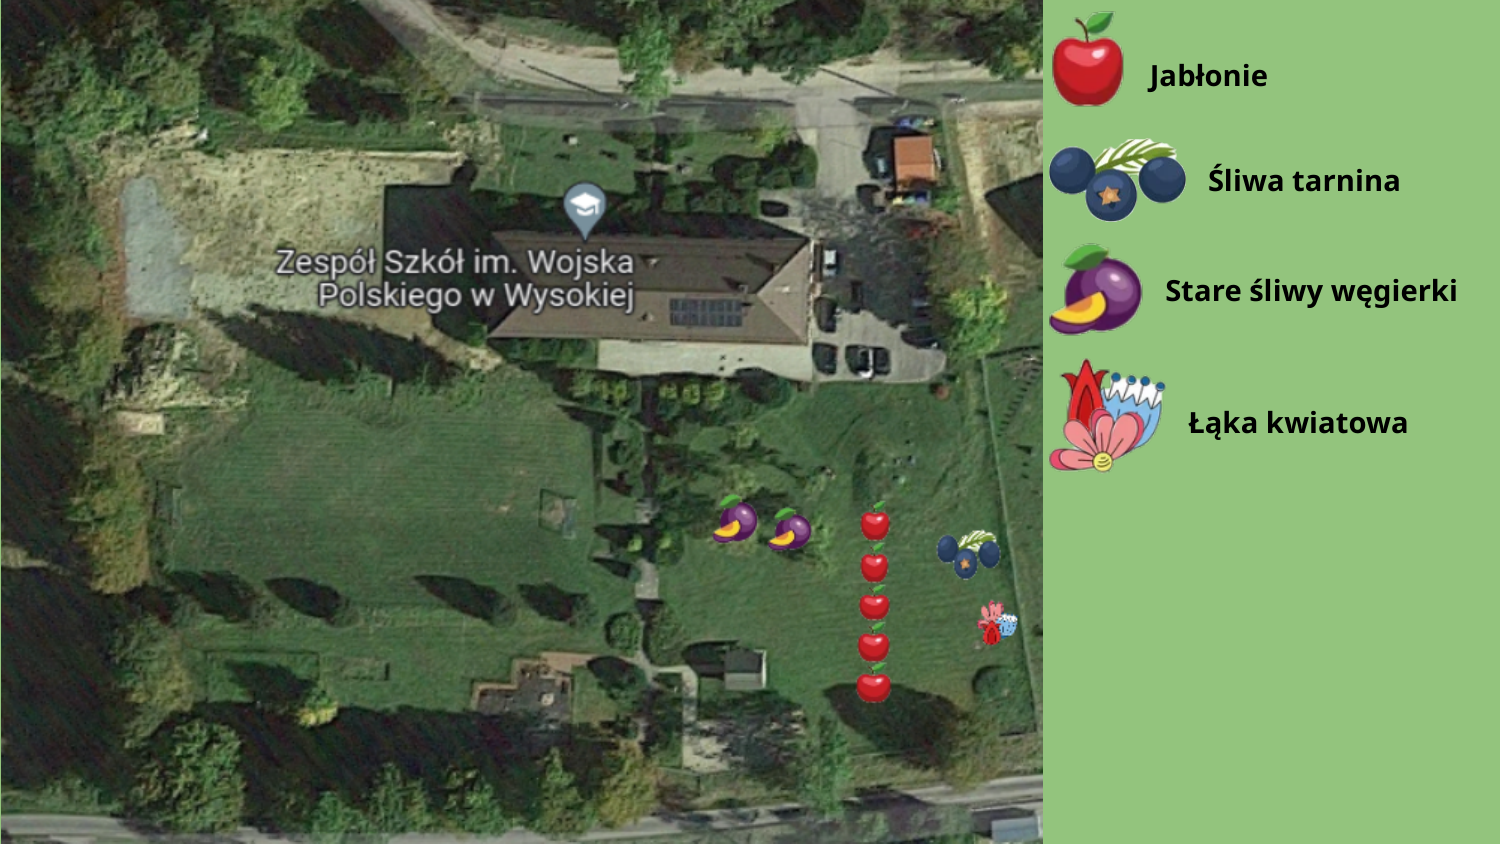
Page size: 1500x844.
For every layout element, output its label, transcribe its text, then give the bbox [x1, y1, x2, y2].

picture [1047, 242, 1144, 338]
picture [1047, 137, 1187, 223]
picture [1047, 357, 1167, 474]
text_box Stare śliwy węgierki [1150, 257, 1488, 322]
picture [1050, 10, 1125, 108]
text_box Śliwa tarnina [1193, 147, 1500, 213]
text_box Jabłonie [1134, 42, 1372, 107]
text_box Łąka kwiatowa [1173, 388, 1500, 454]
picture [1, 0, 1044, 844]
